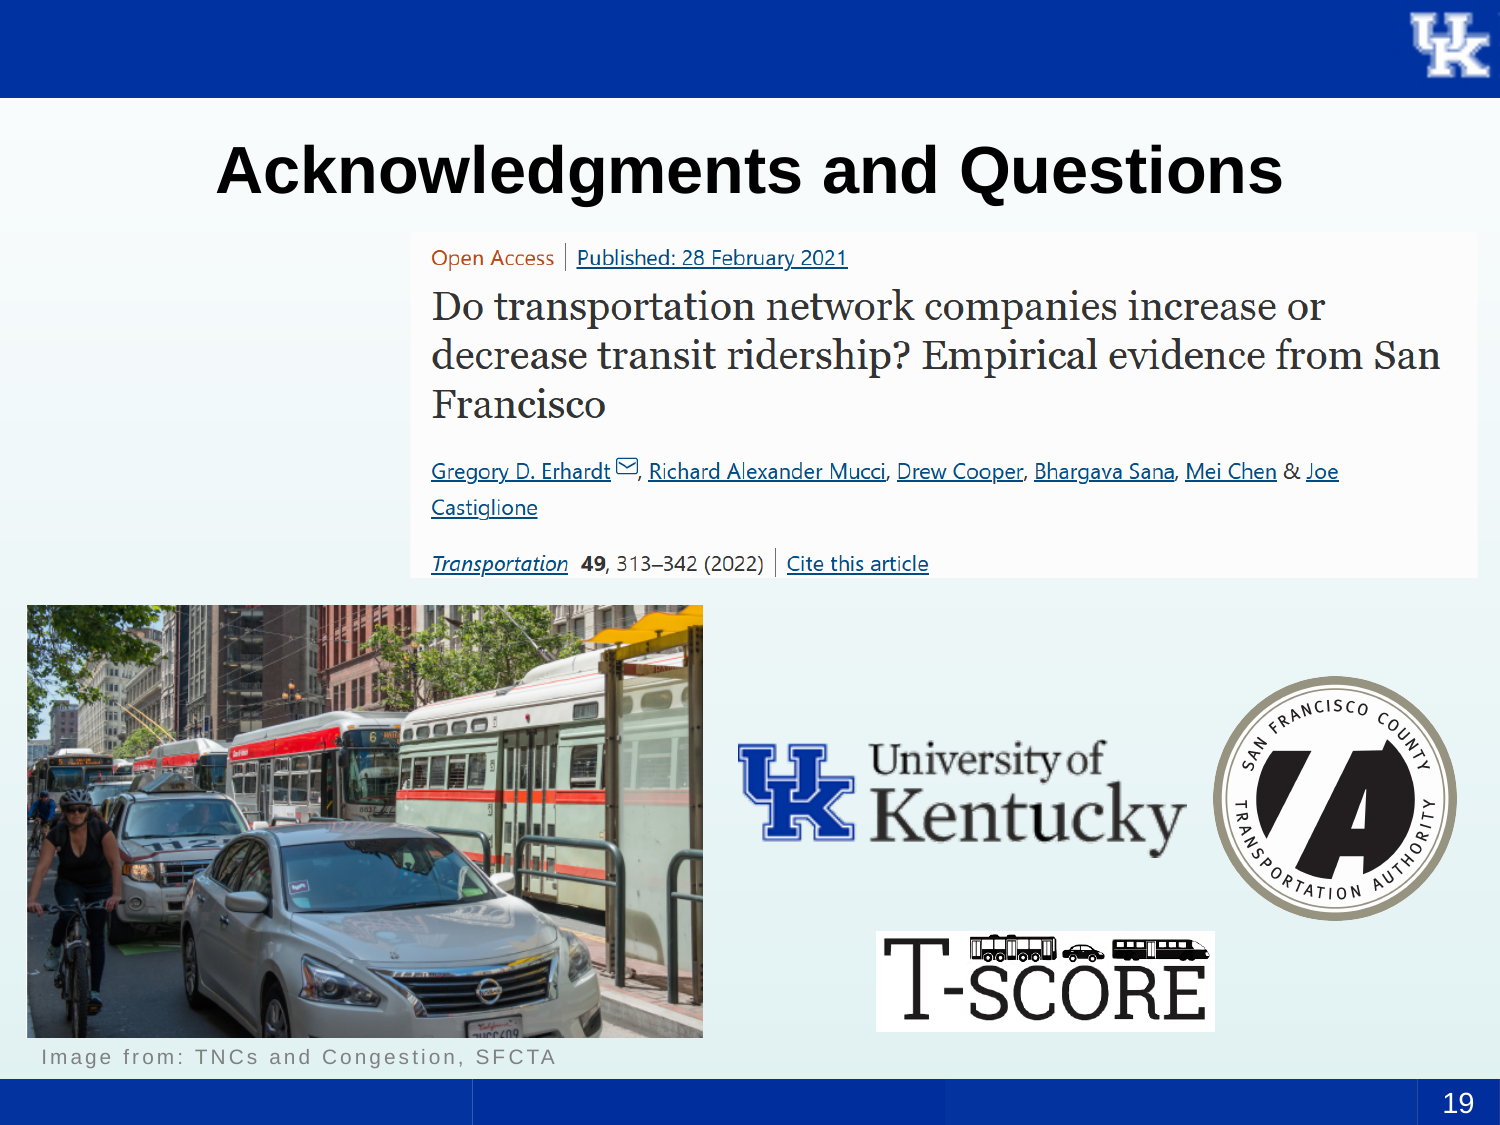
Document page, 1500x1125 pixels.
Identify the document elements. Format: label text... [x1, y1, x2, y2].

slide_number 19 [1417, 1079, 1500, 1125]
picture [0, 0, 1500, 98]
picture [1212, 676, 1458, 921]
text_box Image from: TNCs and Congestion, SFCTA [26, 1045, 632, 1080]
title Acknowledgments and Questions [53, 119, 1448, 209]
picture [410, 231, 1478, 579]
picture [875, 930, 1215, 1032]
picture [26, 605, 703, 1038]
picture [738, 739, 1187, 858]
